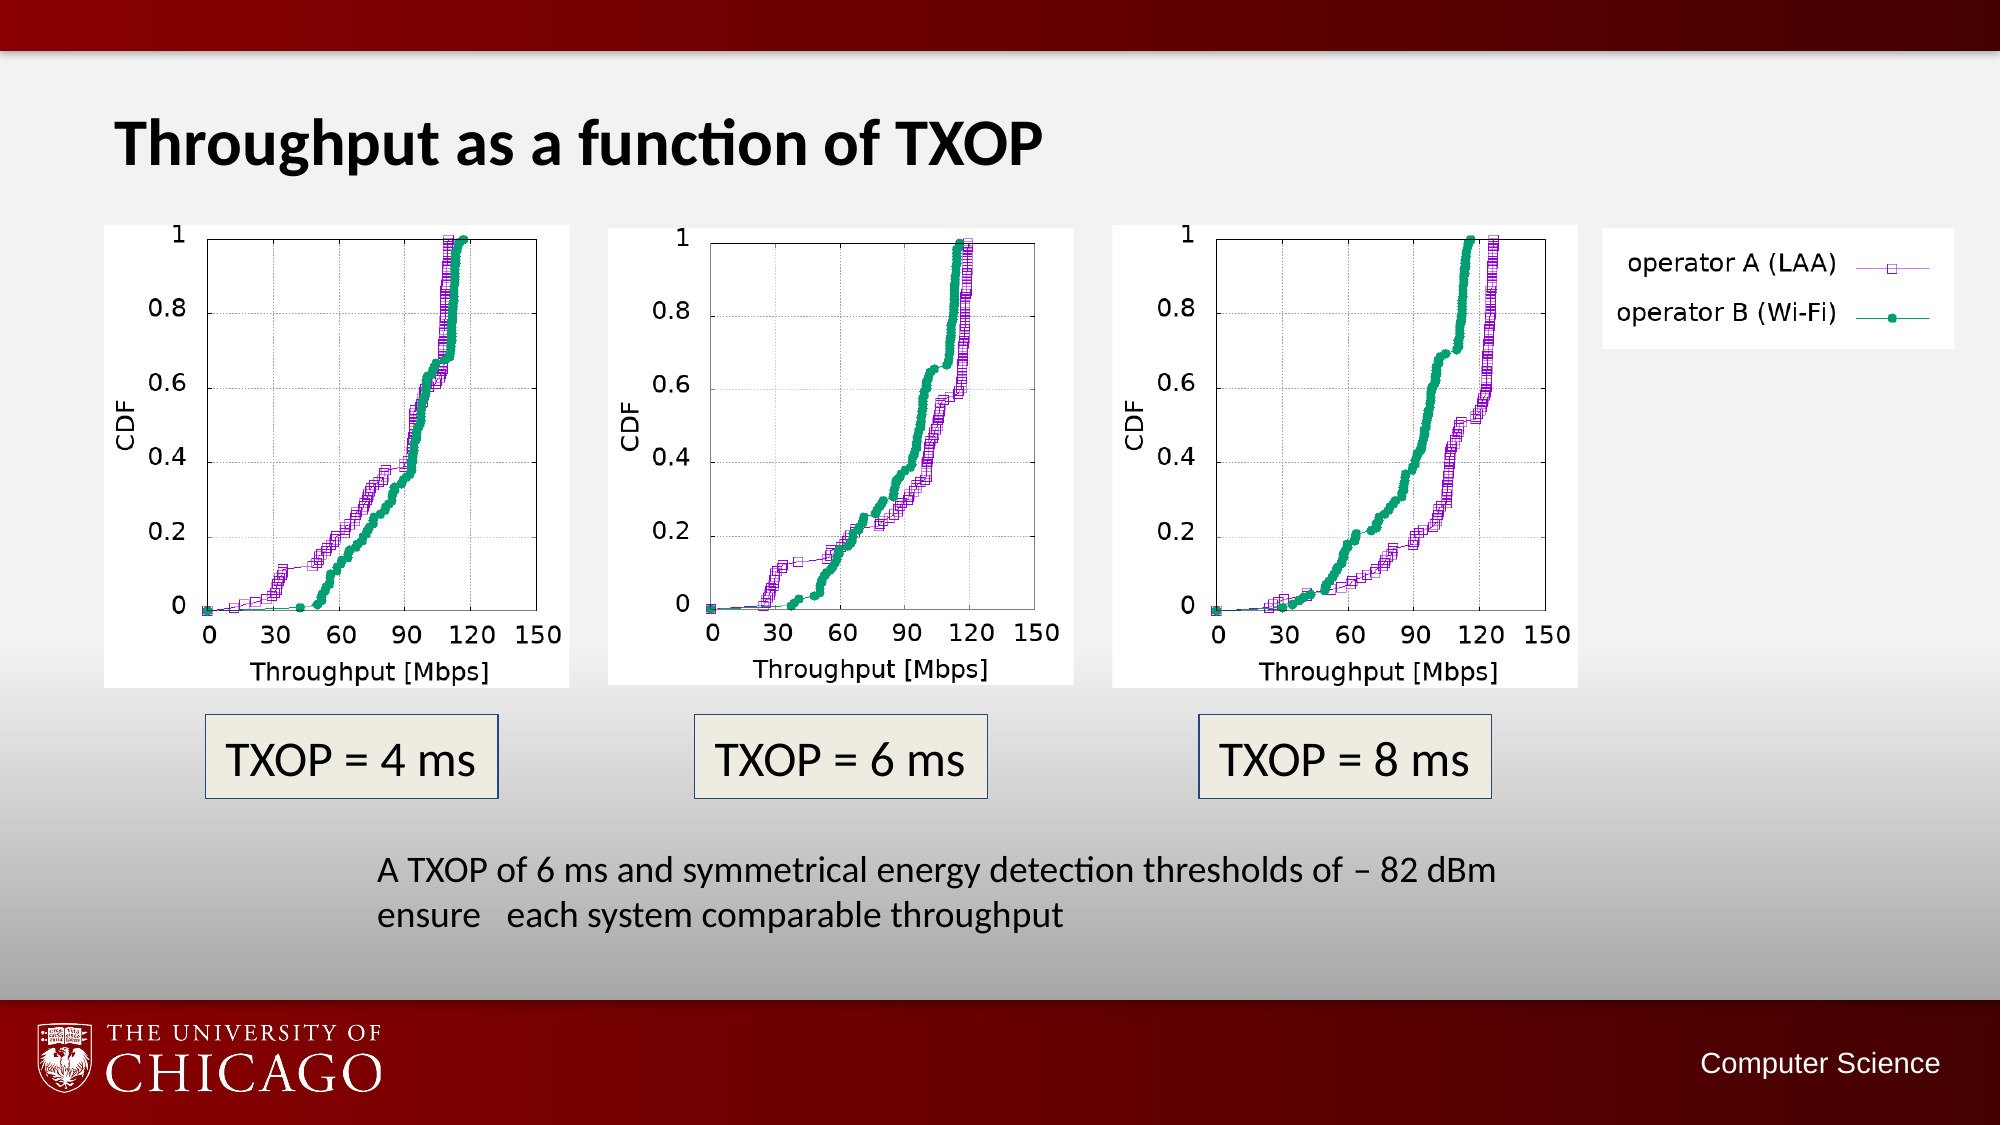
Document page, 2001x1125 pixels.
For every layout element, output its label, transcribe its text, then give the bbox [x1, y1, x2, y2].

text_box [0, 62, 2000, 1001]
text_box TXOP = 6 ms [694, 714, 988, 799]
picture [1602, 228, 1955, 350]
text_box [0, 1012, 2000, 1125]
text_box [0, 0, 2000, 51]
text_box Computer Science [1097, 1037, 1956, 1087]
picture [1112, 224, 1579, 689]
picture [37, 1023, 381, 1093]
text_box TXOP = 8 ms [1198, 714, 1492, 799]
text_box A TXOP of 6 ms and symmetrical energy detection thresholds of – 82 dBm ensure each system comparable throughput [362, 837, 1575, 943]
title Throughput as a function of TXOP [99, 45, 1900, 233]
picture [103, 224, 570, 689]
picture [607, 228, 1074, 685]
text_box TXOP = 4 ms [205, 714, 499, 799]
